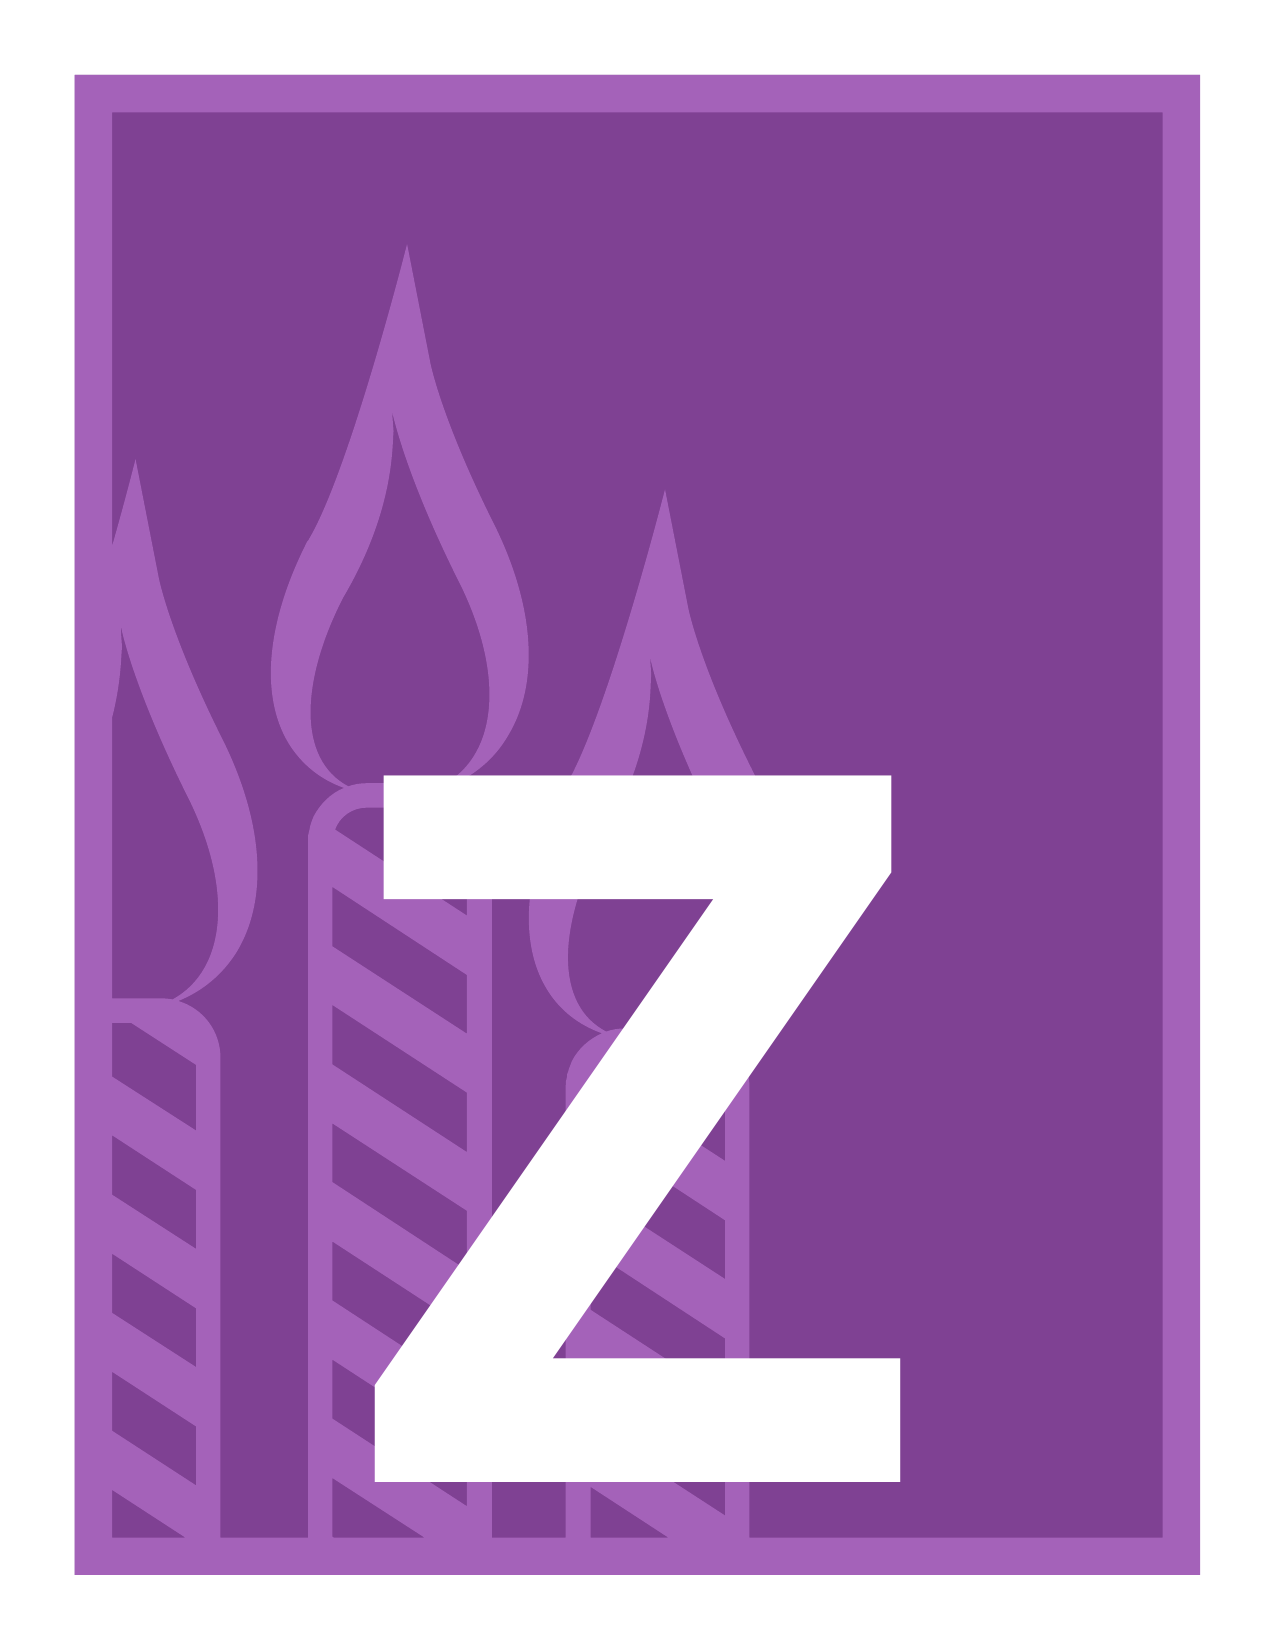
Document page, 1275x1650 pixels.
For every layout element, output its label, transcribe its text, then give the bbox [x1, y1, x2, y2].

title z [112, 564, 1163, 1609]
